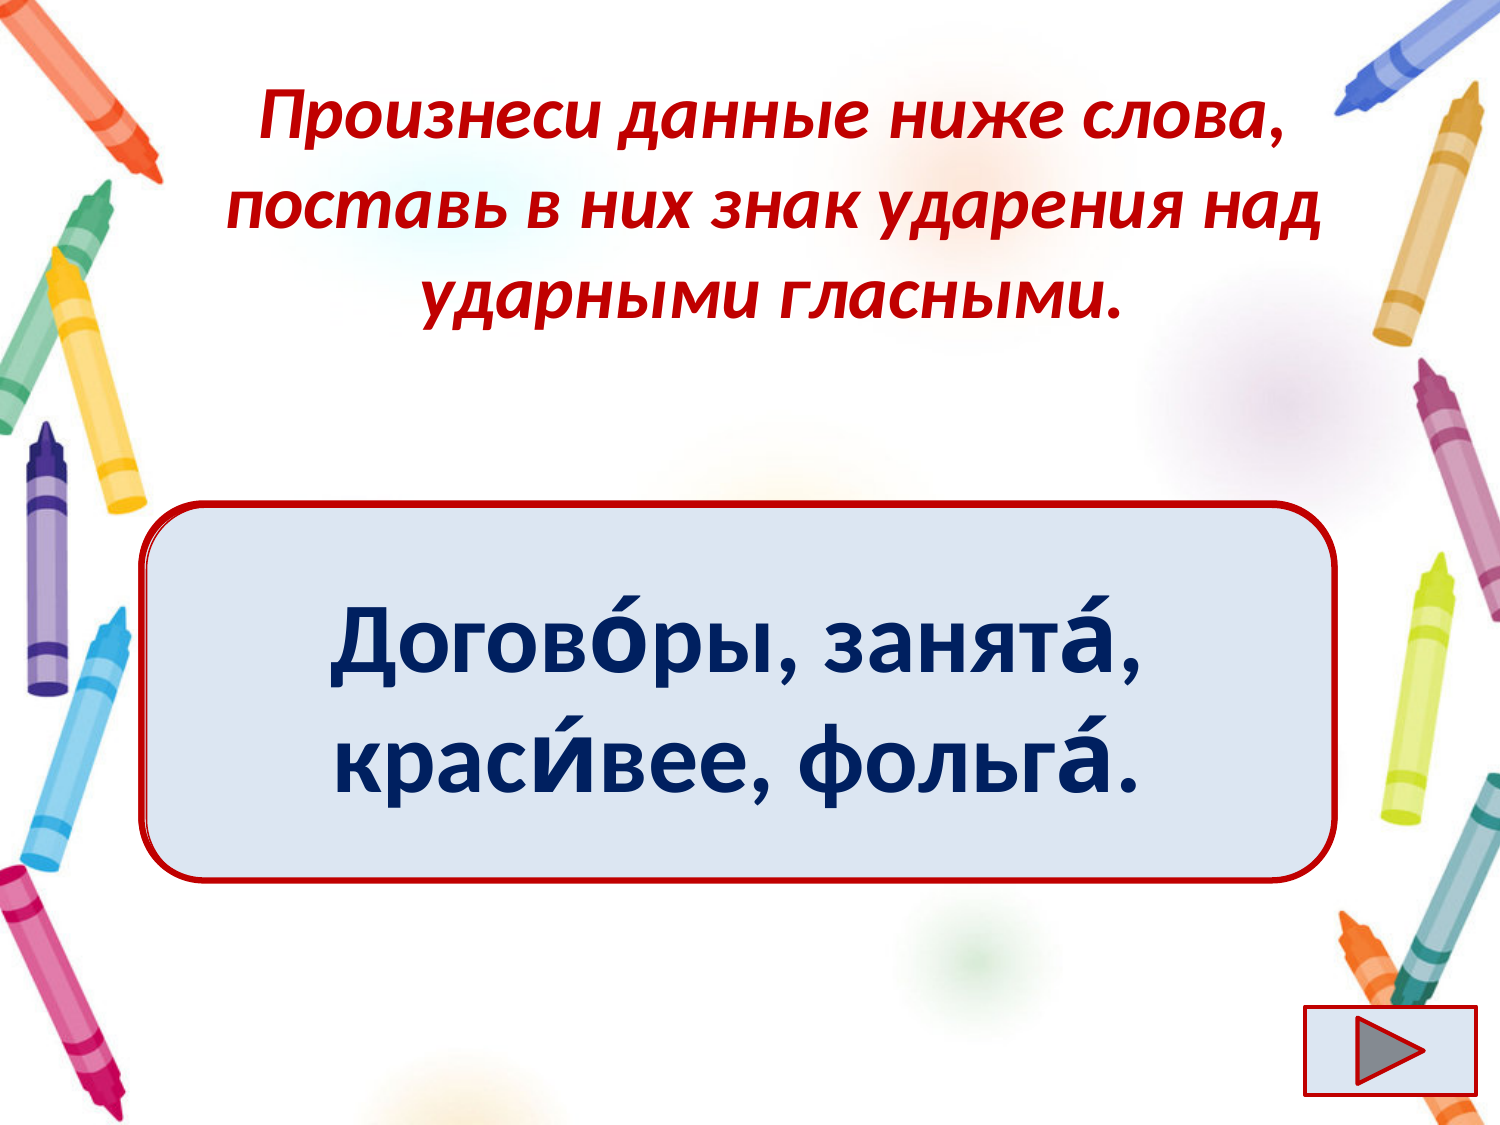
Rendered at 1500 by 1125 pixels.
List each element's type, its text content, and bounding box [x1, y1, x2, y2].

text_box [144, 504, 1337, 885]
title Произнеси данные ниже слова, поставь в них знак ударения над ударными гласными. [135, 78, 1411, 320]
picture [0, 0, 1500, 1125]
text_box Догово́ры, занята́, краси́вее, фольга́. [139, 502, 1329, 878]
text_box [1303, 1005, 1478, 1097]
